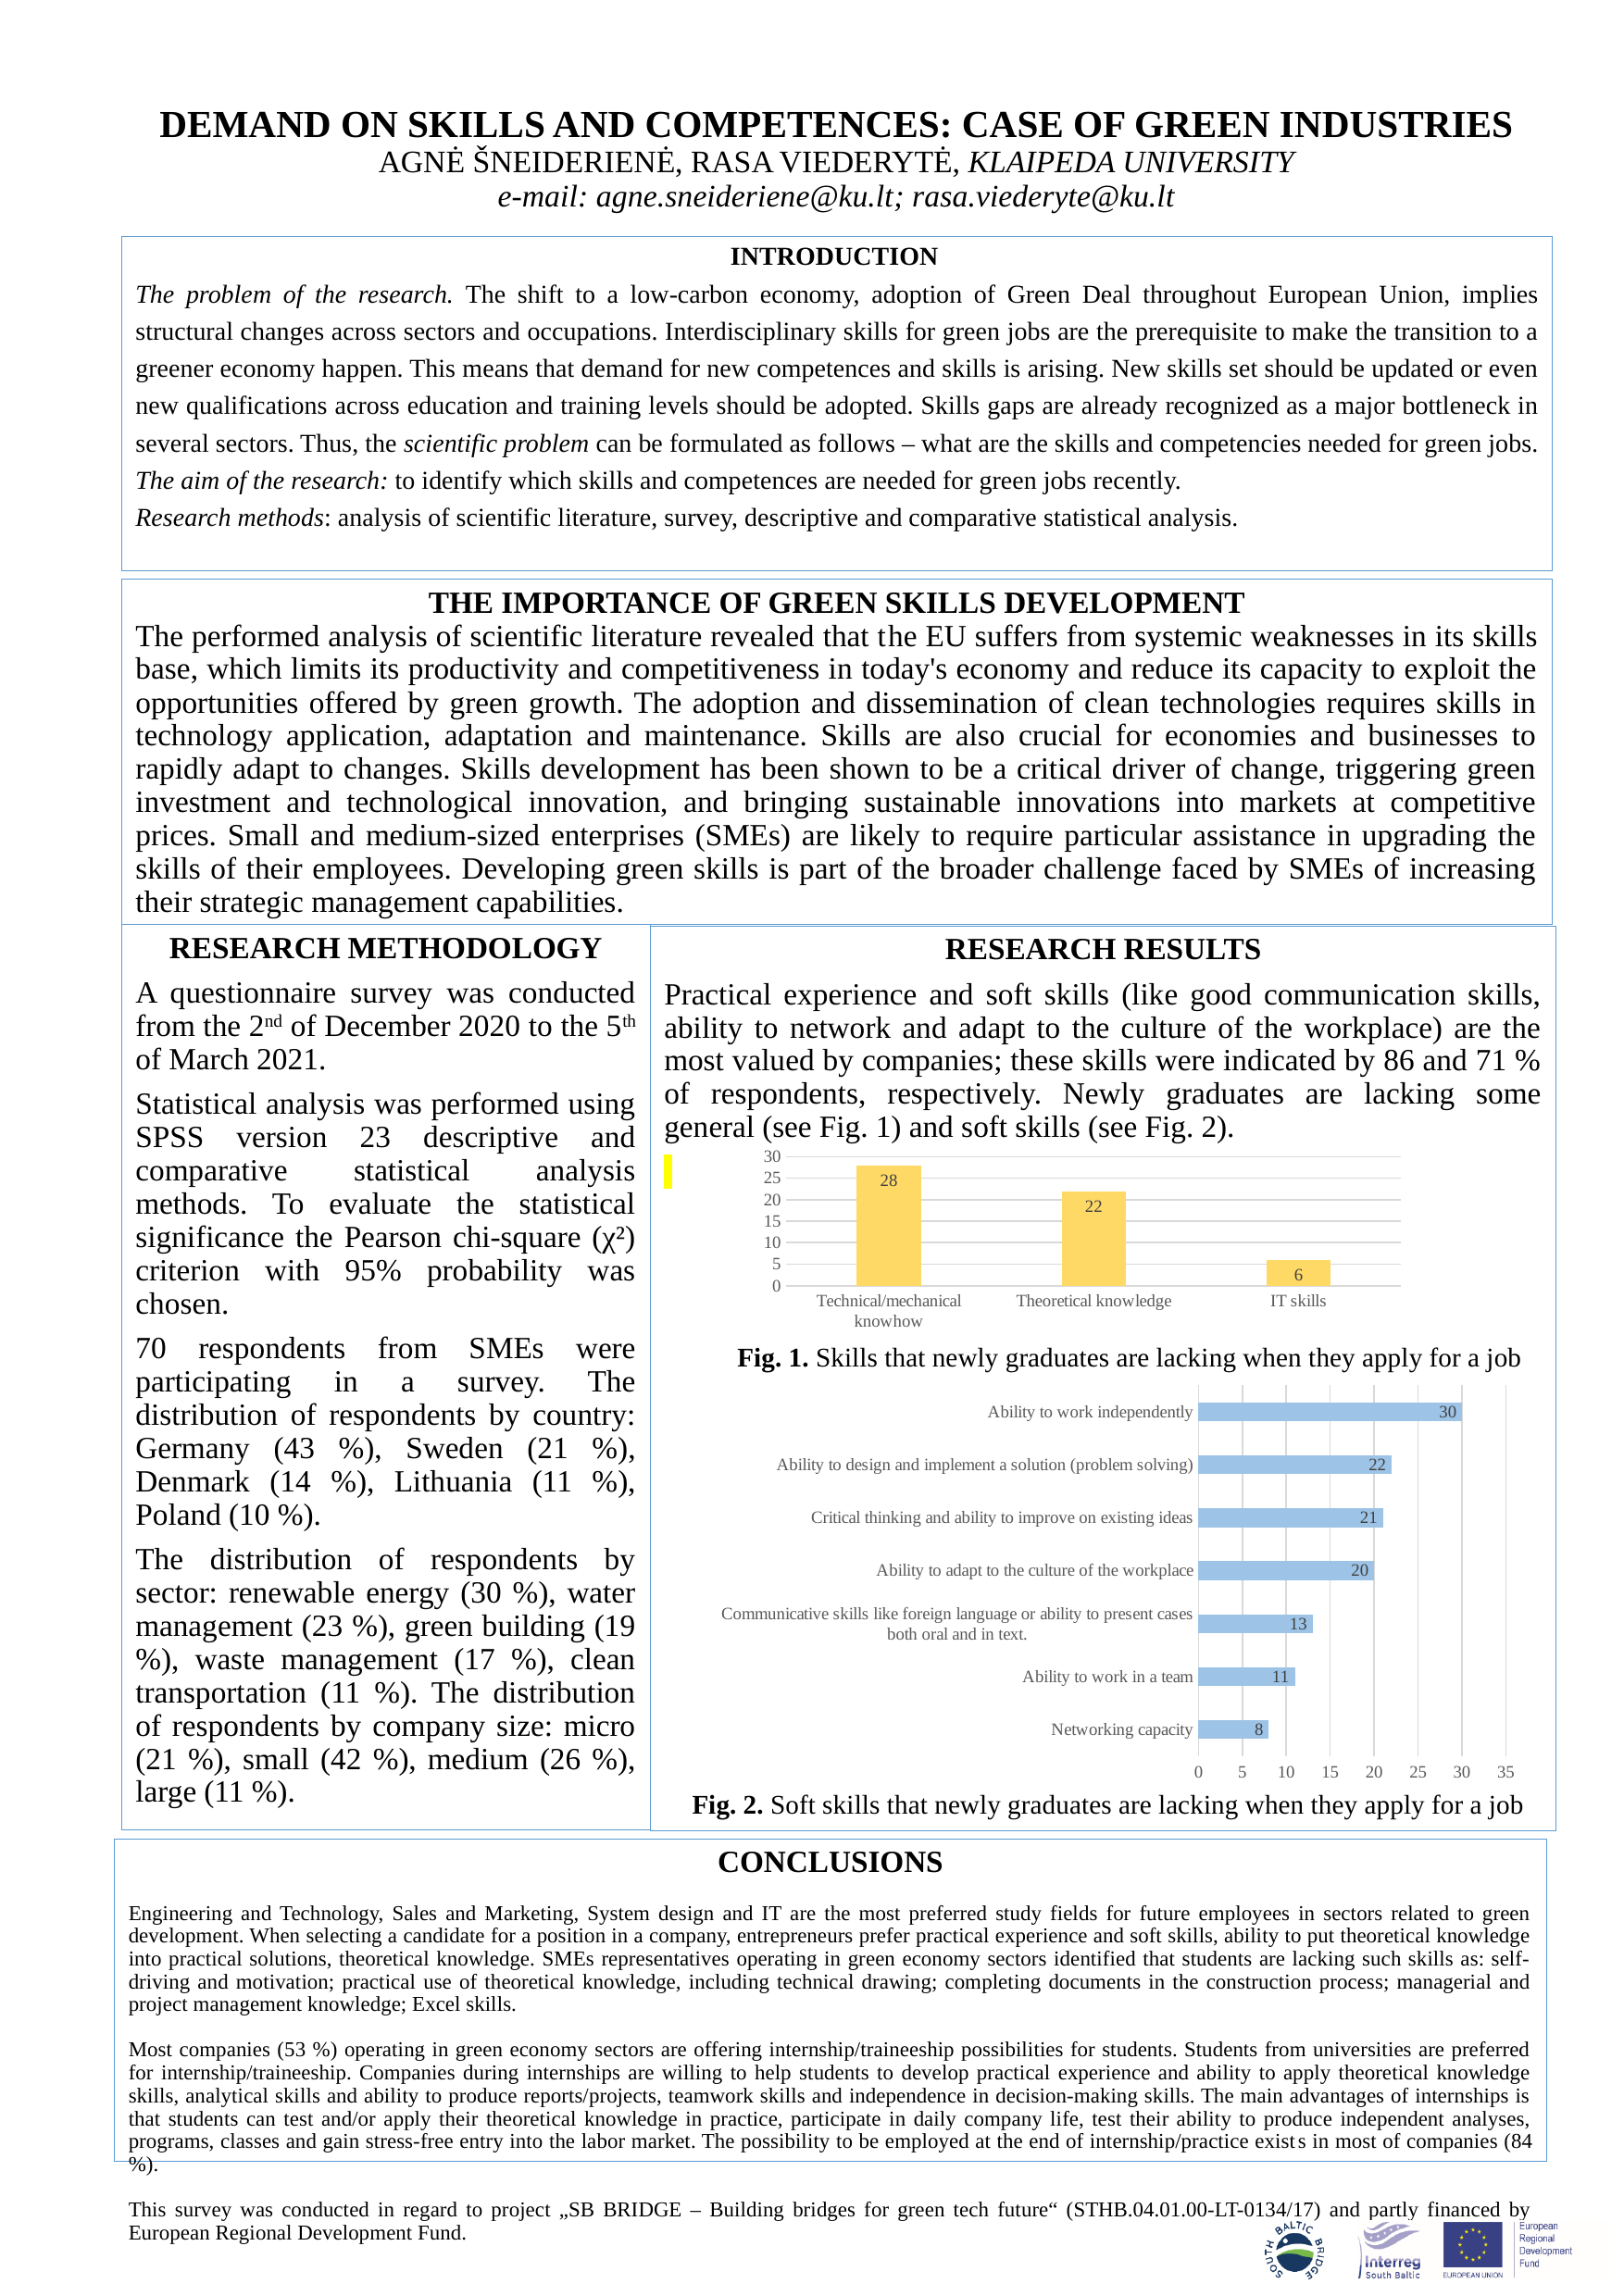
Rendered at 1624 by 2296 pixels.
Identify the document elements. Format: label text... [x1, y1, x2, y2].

text_box Fig. 1. Skills that newly graduates are lacking when they apply for a job [723, 1332, 1544, 1379]
title DEMAND ON SKILLS AND COMPETENCES: CASE OF GREEN INDUSTRIES AGNĖ ŠNEIDERIENĖ, RASA VIEDERYTĖ, KLAIPEDA UNIVERSITY e-mail: agne.sneideriene@ku.lt; rasa.viederyte@ku.lt [121, 70, 1551, 221]
text_box the importance of green skills development The performed analysis of scientific literature revealed that the EU suffers from systemic weaknesses in its skills base, which limits its productivity and competitiveness in today's economy and reduce its capacity to exploit the opportunities offered by green growth. The adoption and dissemination of clean technologies requires skills in technology application, adaptation and maintenance. Skills are also crucial for economies and businesses to rapidly adapt to changes. Skills development has been shown to be a critical driver of change, triggering green investment and technological innovation, and bringing sustainable innovations into markets at competitive prices. Small and medium-sized enterprises (SMEs) are likely to require particular assistance in upgrading the skills of their employees. Developing green skills is part of the broader challenge faced by SMEs of increasing their strategic management capabilities. [121, 579, 1553, 925]
picture [1264, 2221, 1324, 2279]
text_box Research results Practical experience and soft skills (like good communication skills, ability to network and adapt to the culture of the workplace) are the most valued by companies; these skills were indicated by 86 and 71 % of respondents, respectively. Newly graduates are lacking some general (see Fig. 1) and soft skills (see Fig. 2). [650, 926, 1556, 1831]
subtitle INTRODUCTION The problem of the research. The shift to a low-carbon economy, adoption of Green Deal throughout European Union, implies structural changes across sectors and occupations. Interdisciplinary skills for green jobs are the prerequisite to make the transition to a greener economy happen. This means that demand for new competences and skills is arising. New skills set should be updated or even new qualifications across education and training levels should be adopted. Skills gaps are already recognized as a major bottleneck in several sectors. Thus, the scientific problem can be formulated as follows – what are the skills and competencies needed for green jobs. The aim of the research: to identify which skills and competences are needed for green jobs recently. Research methods: analysis of scientific literature, survey, descriptive and comparative statistical analysis. [121, 236, 1553, 571]
chart [750, 1142, 1415, 1336]
text_box Fig. 2. Soft skills that newly graduates are lacking when they apply for a job [672, 1780, 1551, 1827]
chart [705, 1377, 1531, 1791]
picture [1357, 2220, 1609, 2279]
text_box CONCLUSIONS Engineering and Technology, Sales and Marketing, System design and IT are the most preferred study fields for future employees in sectors related to green development. When selecting a candidate for a position in a company, entrepreneurs prefer practical experience and soft skills, ability to put theoretical knowledge into practical solutions, theoretical knowledge. SMEs representatives operating in green economy sectors identified that students are lacking such skills as: self-driving and motivation; practical use of theoretical knowledge, including technical drawing; completing documents in the construction process; managerial and project management knowledge; Excel skills. Most companies (53 %) operating in green economy sectors are offering internship/traineeship possibilities for students. Students from universities are preferred for internship/traineeship. Companies during internships are willing to help students to develop practical experience and ability to apply theoretical knowledge skills, analytical skills and ability to produce reports/projects, teamwork skills and independence in decision-making skills. The main advantages of internships is that students can test and/or apply their theoretical knowledge in practice, participate in daily company life, test their ability to produce independent analyses, programs, classes and gain stress-free entry into the labor market. The possibility to be employed at the end of internship/practice exists in most of companies (84 %). This survey was conducted in regard to project „SB BRIDGE – Building bridges for green tech future“ (STHB.04.01.00-LT-0134/17) and partly financed by European Regional Development Fund. [114, 1839, 1547, 2162]
text_box ReSEARCH methodology A questionnaire survey was conducted from the 2nd of December 2020 to the 5th of March 2021. Statistical analysis was performed using SPSS version 23 descriptive and comparative statistical analysis methods. To evaluate the statistical significance the Pearson chi-square (χ²) criterion with 95% probability was chosen. 70 respondents from SMEs were participating in a survey. The distribution of respondents by country: Germany (43 %), Sweden (21 %), Denmark (14 %), Lithuania (11 %), Poland (10 %). The distribution of respondents by sector: renewable energy (30 %), water management (23 %), green building (19 %), waste management (17 %), clean transportation (11 %). The distribution of respondents by company size: micro (21 %), small (42 %), medium (26 %), large (11 %). [121, 924, 651, 1830]
